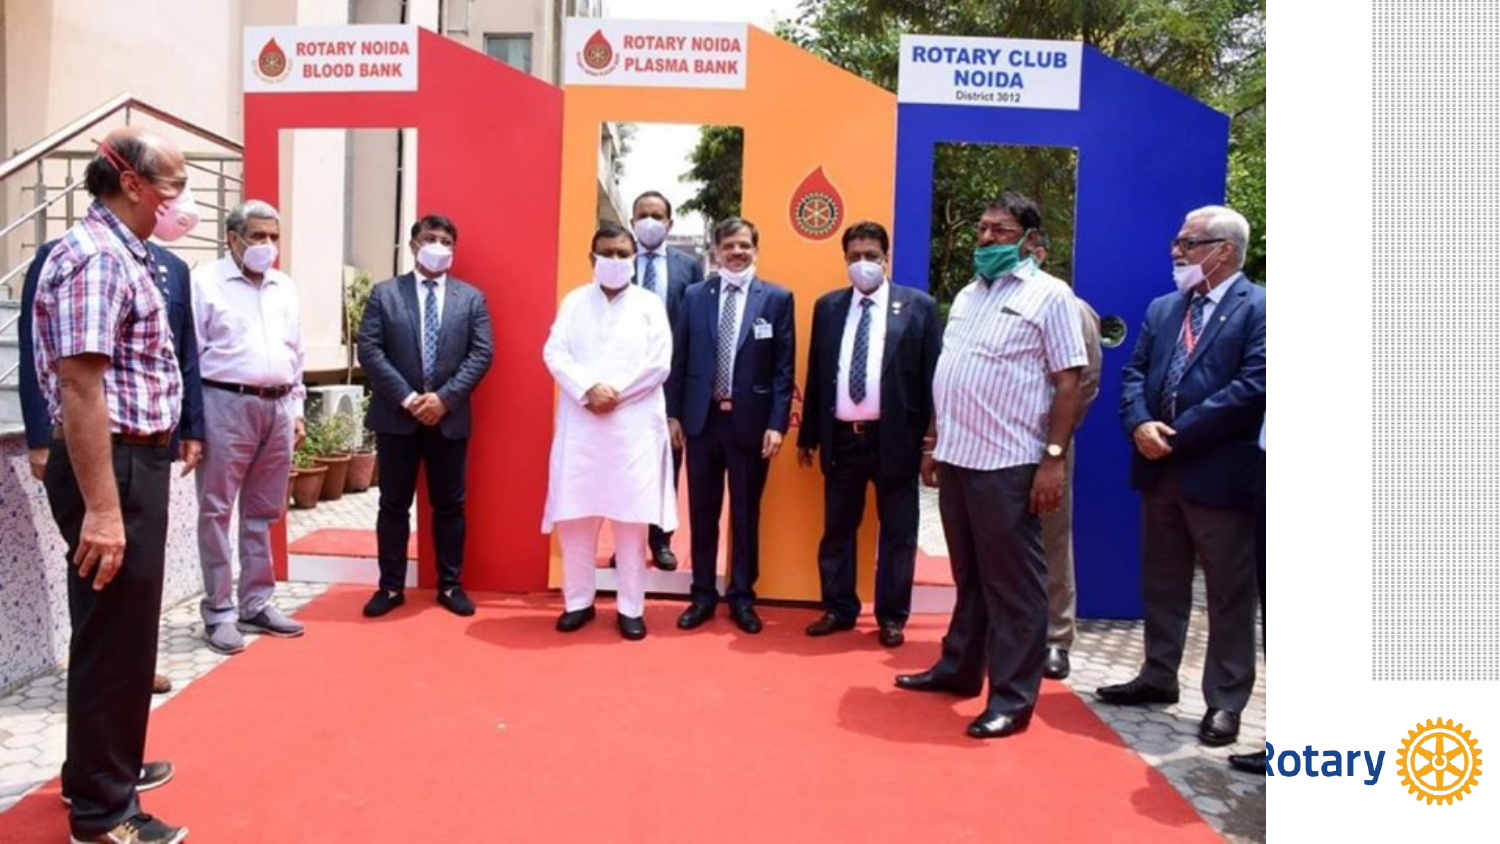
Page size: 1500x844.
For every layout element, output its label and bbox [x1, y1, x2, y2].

picture [0, 0, 1266, 844]
